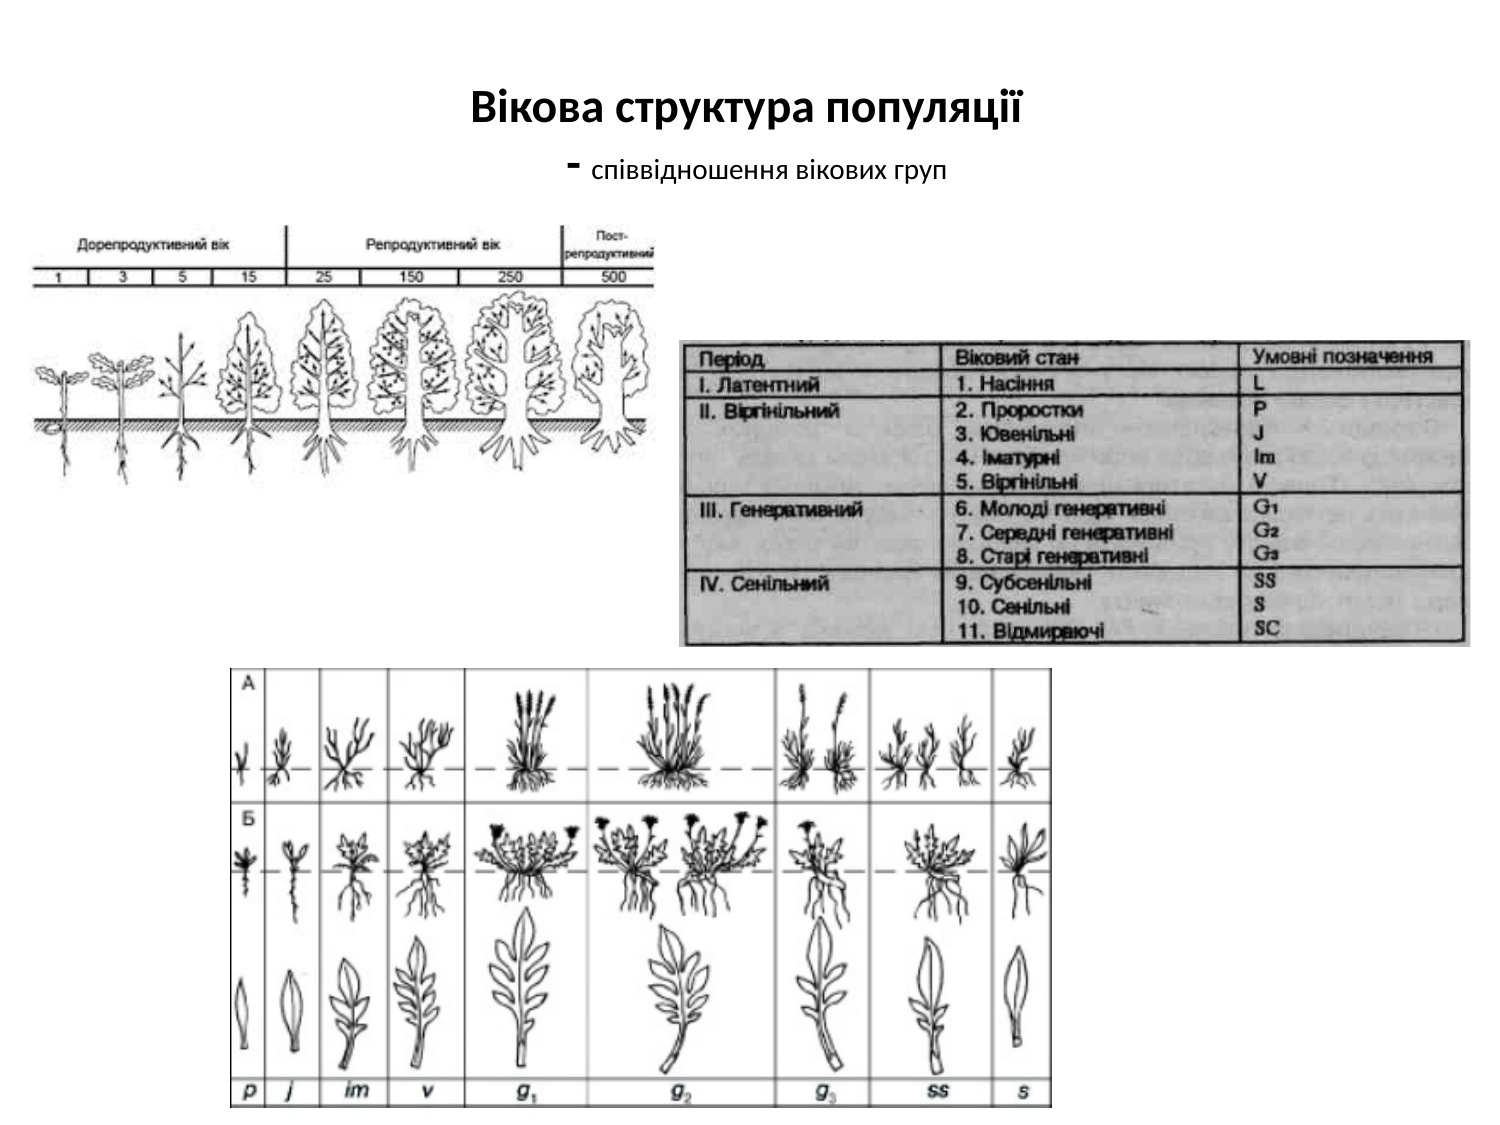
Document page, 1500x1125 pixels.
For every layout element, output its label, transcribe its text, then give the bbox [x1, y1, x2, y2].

title Вікова структура популяції - співвідношення вікових груп [76, 66, 1427, 254]
picture [29, 224, 656, 494]
picture [229, 668, 1052, 1108]
picture [678, 340, 1471, 647]
